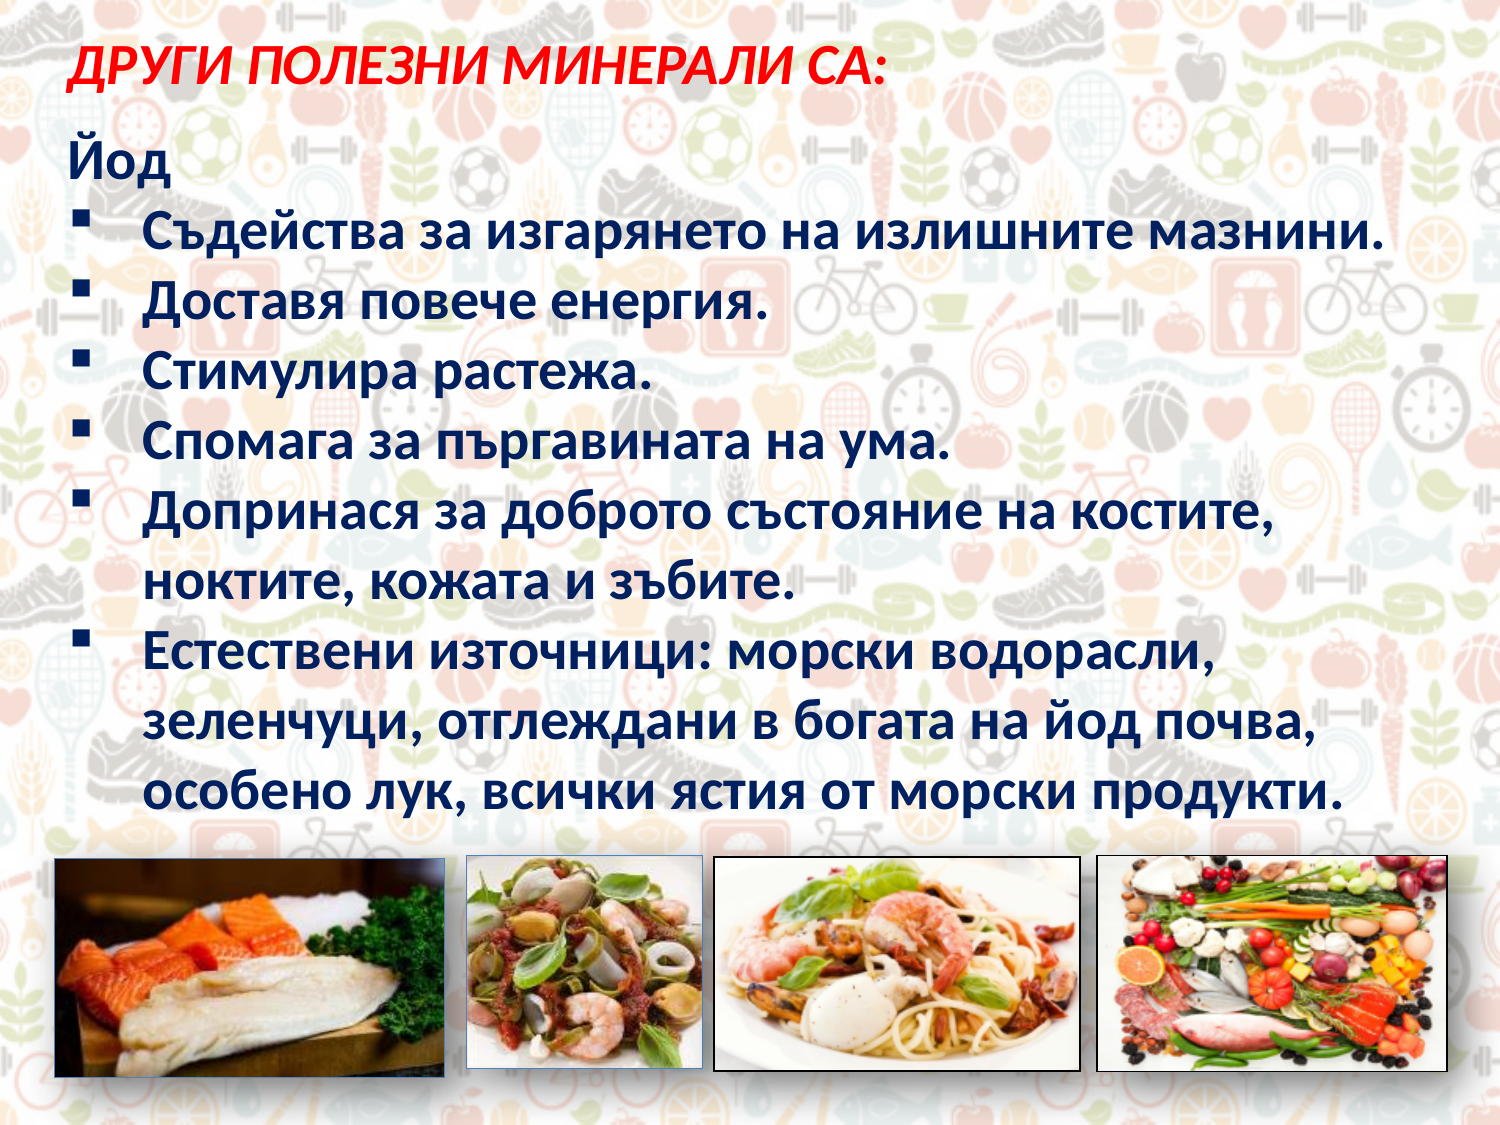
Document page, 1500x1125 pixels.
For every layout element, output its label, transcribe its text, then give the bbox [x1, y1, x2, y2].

picture [466, 855, 703, 1069]
text_box Йод Съдейства за изгарянето на излишните мазнини. Доставя повече енергия. Стимулира растежа. Спомага за пъргавината на ума. Допринася за доброто състояние на костите, ноктите, кожата и зъбите. Естествени източници: морски водорасли, зеленчуци, отглеждани в богата на йод почва, особено лук, всички ястия от морски продукти. [53, 113, 1445, 829]
text_box ДРУГИ ПОЛЕЗНИ МИНЕРАЛИ СА: [53, 19, 951, 104]
picture [54, 858, 446, 1078]
picture [1097, 855, 1447, 1071]
picture [714, 857, 1080, 1071]
